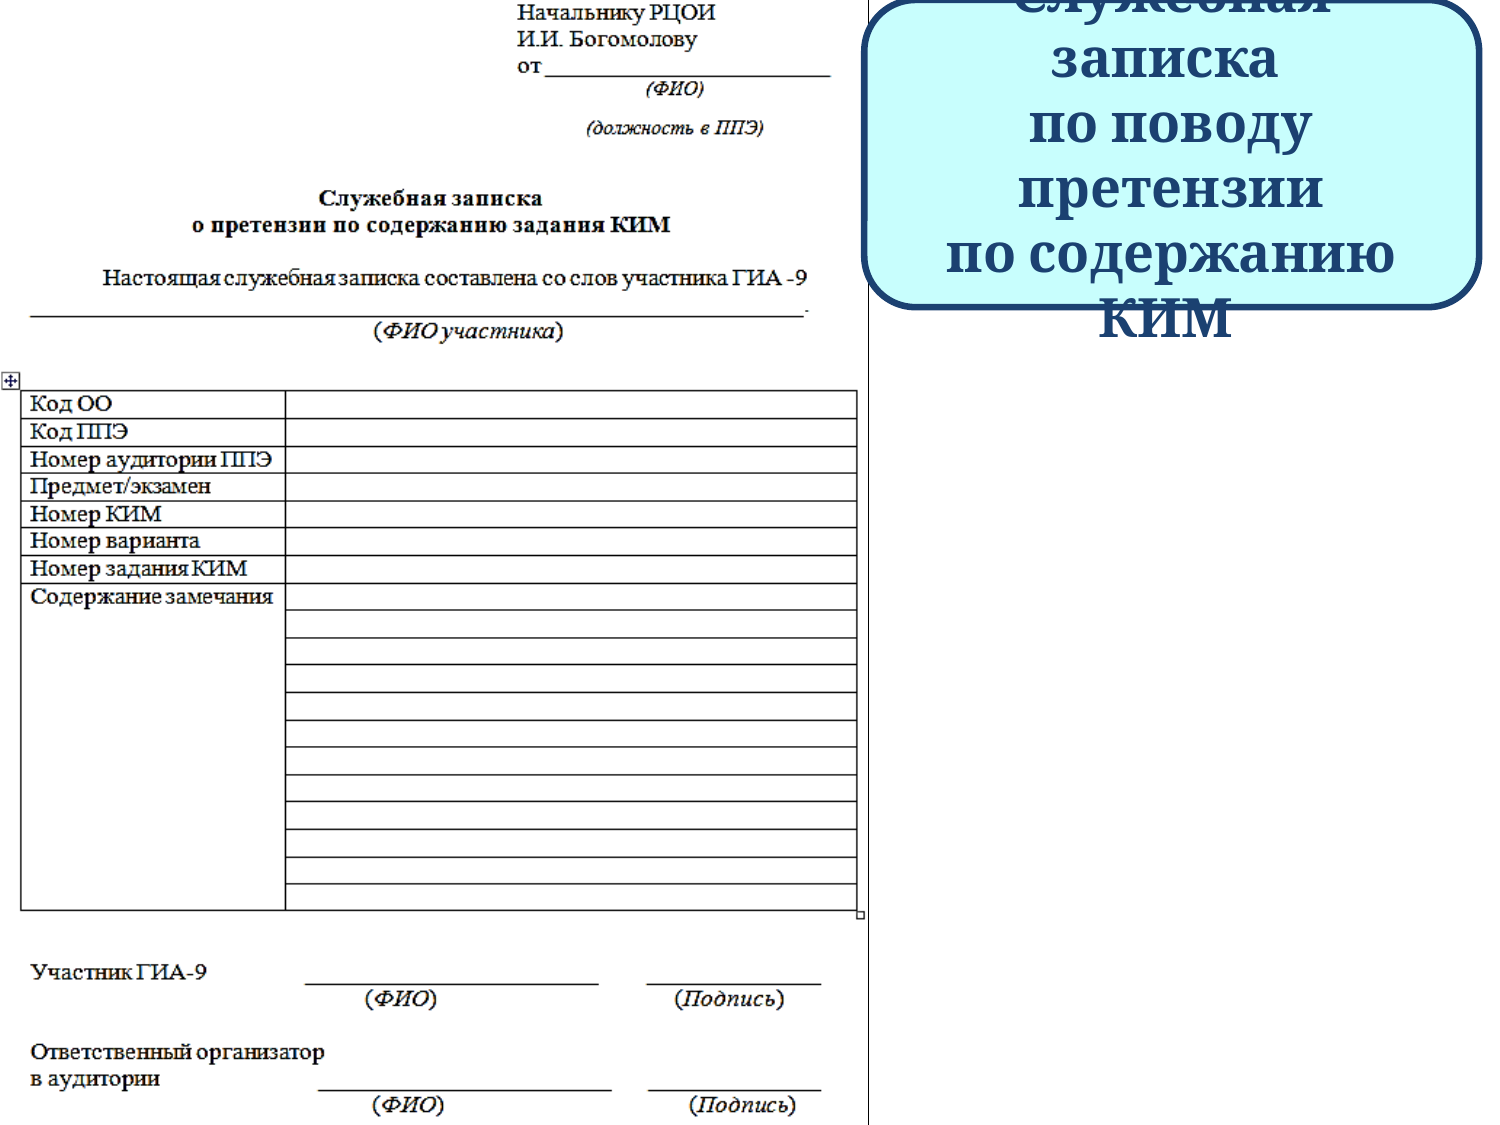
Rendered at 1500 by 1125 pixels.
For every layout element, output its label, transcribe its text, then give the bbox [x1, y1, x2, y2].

picture [0, 0, 868, 1125]
text_box Служебная записка по поводу претензии по содержанию КИМ [872, 0, 1483, 311]
